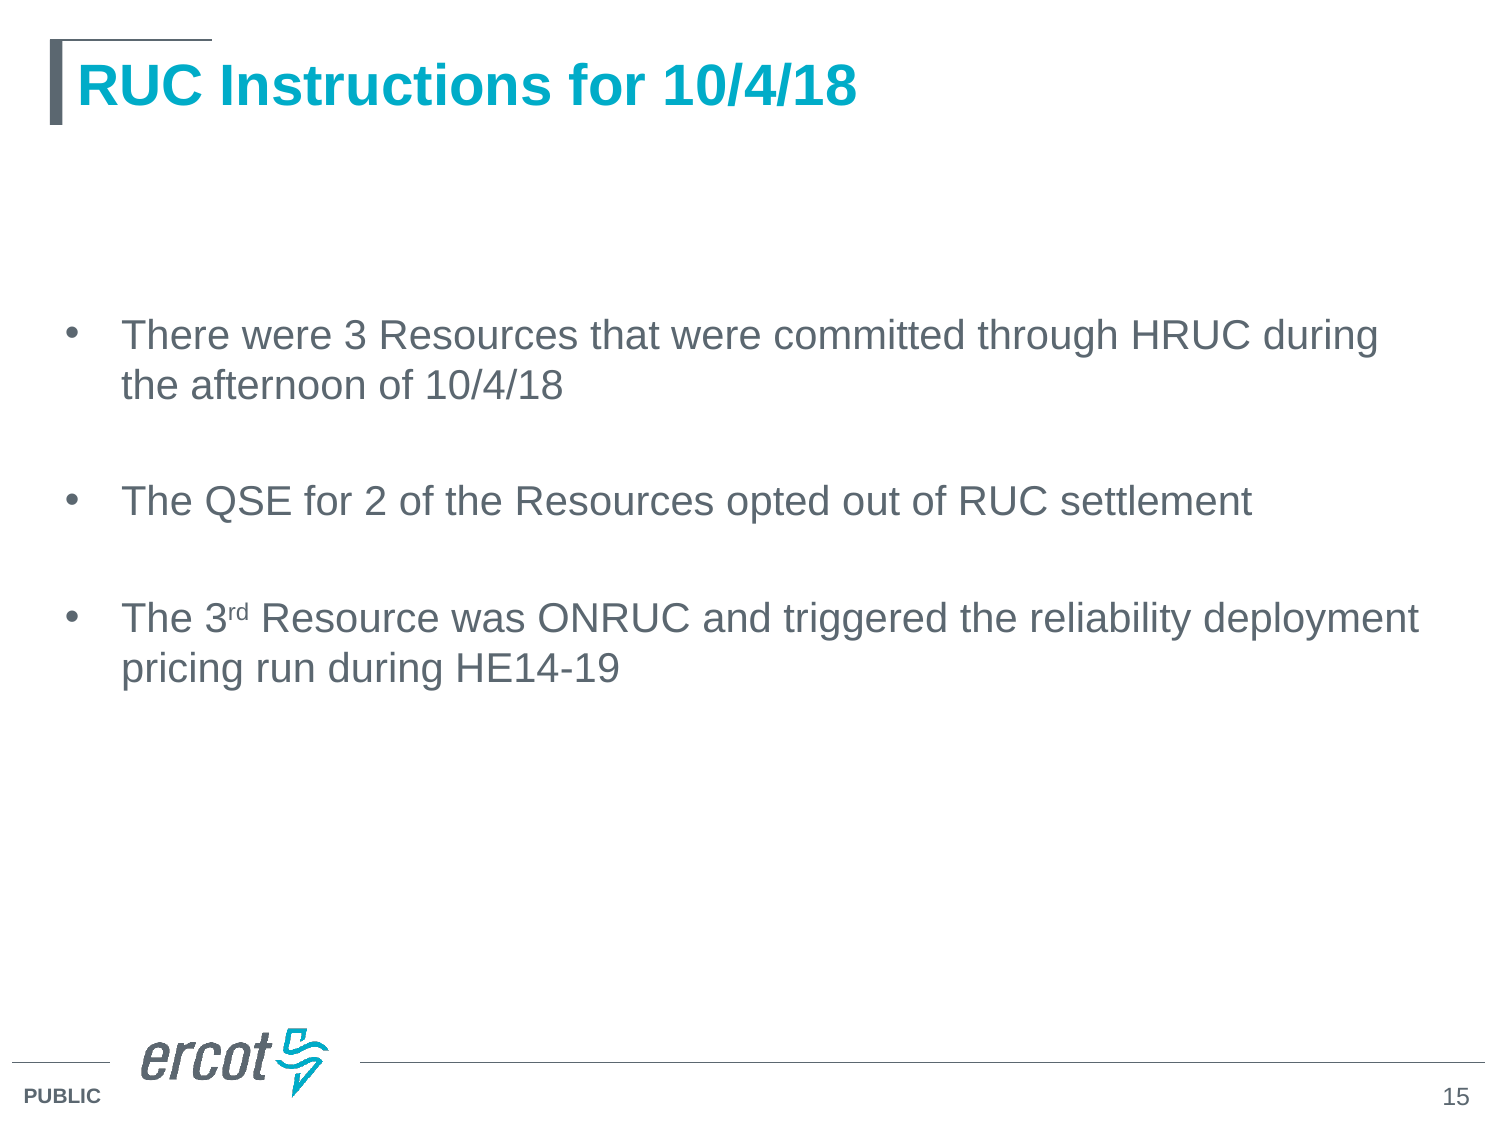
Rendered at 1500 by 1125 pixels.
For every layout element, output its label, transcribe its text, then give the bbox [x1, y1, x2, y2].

title RUC Instructions for 10/4/18 [62, 39, 1450, 228]
list There were 3 Resources that were committed through HRUC during the afternoon of 10/4/18 The QSE for 2 of the Resources opted out of RUC settlement The 3rd Resource was ONRUC and triggered the reliability deployment pricing run during HE14-19 [50, 299, 1450, 972]
picture [137, 1024, 332, 1100]
